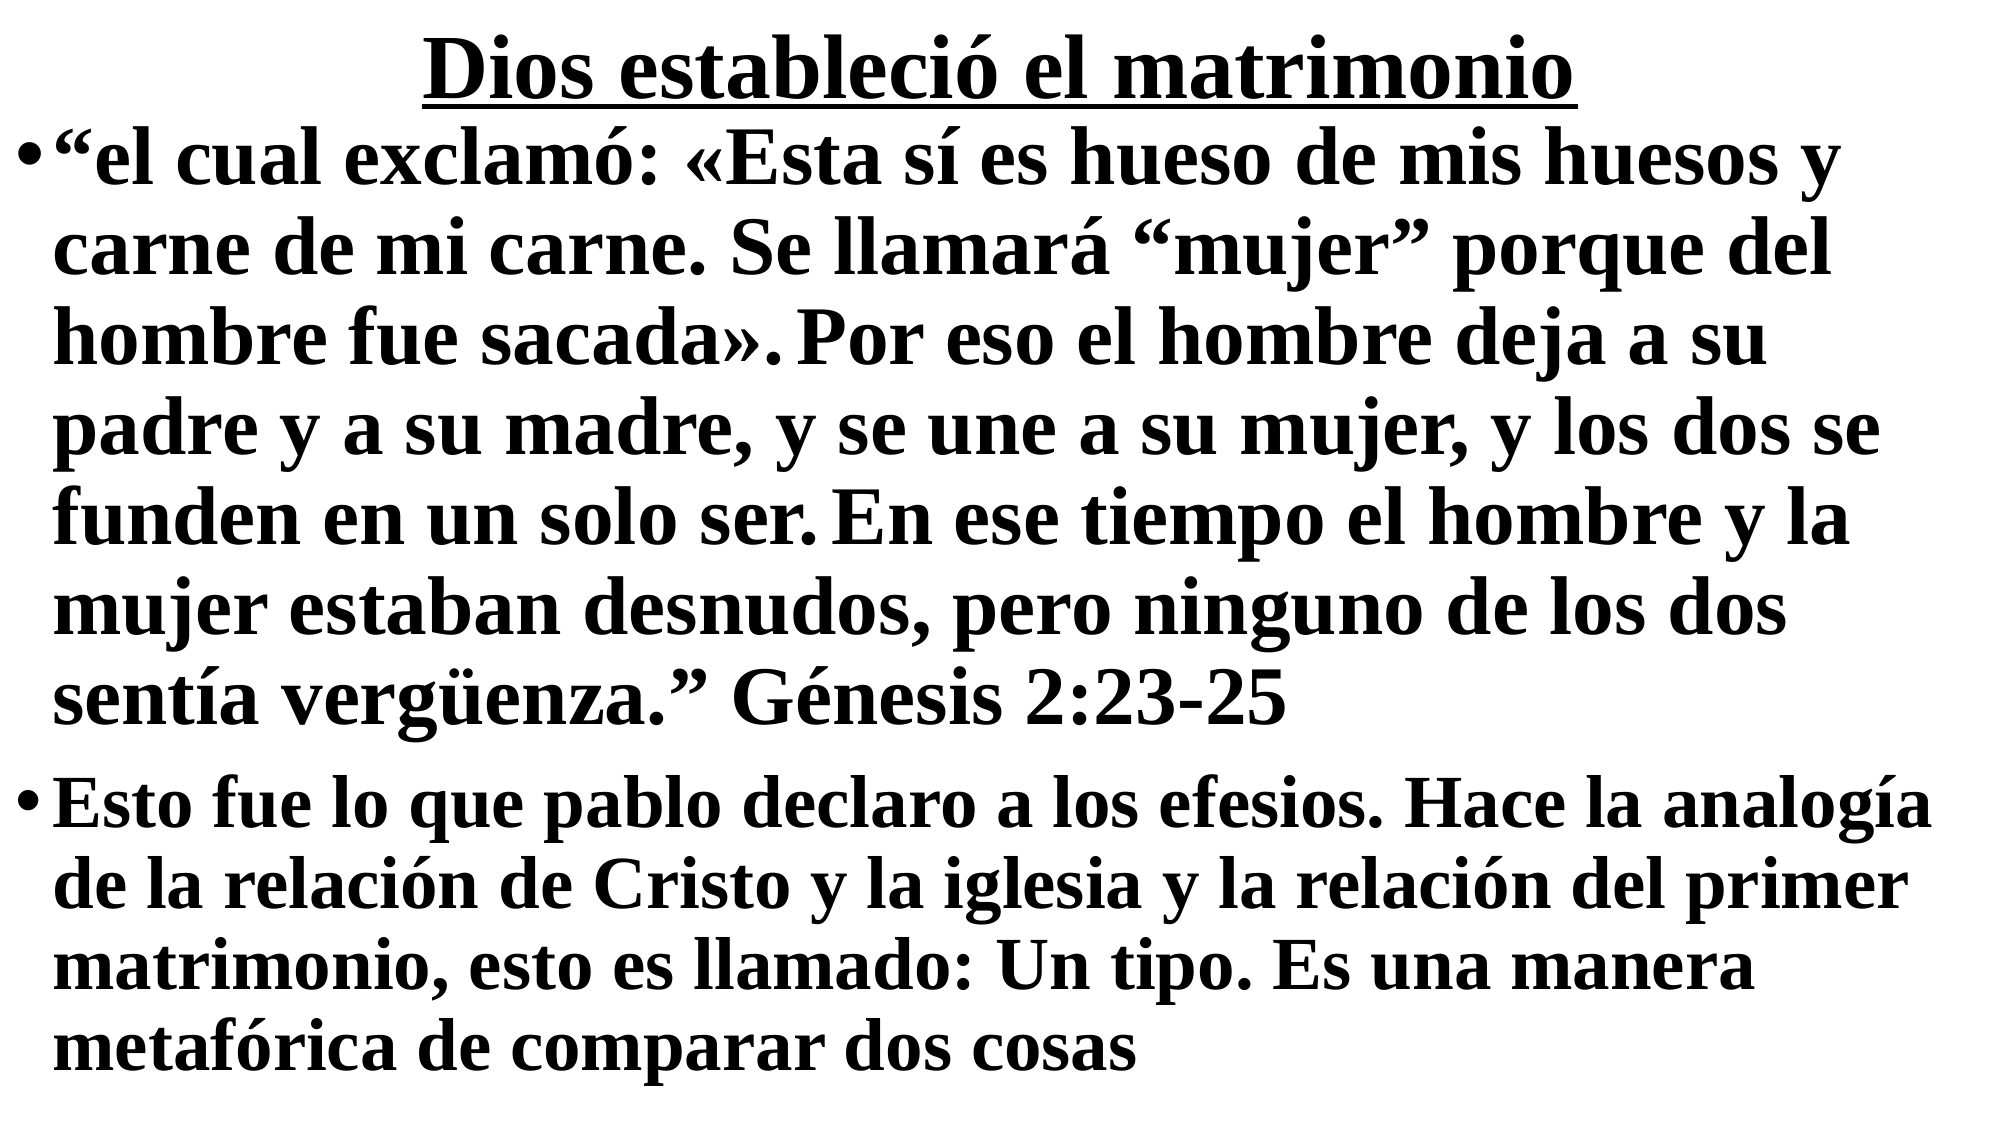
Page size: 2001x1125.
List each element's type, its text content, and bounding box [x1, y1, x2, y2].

title Dios estableció el matrimonio [0, 3, 2000, 104]
list “el cual exclamó: «Esta sí es hueso de mis huesos y carne de mi carne. Se llamará “mujer” porque del hombre fue sacada». Por eso el hombre deja a su padre y a su madre, y se une a su mujer, y los dos se funden en un solo ser. En ese tiempo el hombre y la mujer estaban desnudos, pero ninguno de los dos sentía vergüenza.” Génesis 2:23-25 Esto fue lo que pablo declaro a los efesios. Hace la analogía de la relación de Cristo y la iglesia y la relación del primer matrimonio, esto es llamado: Un tipo. Es una manera metafórica de comparar dos cosas [0, 104, 2000, 1095]
